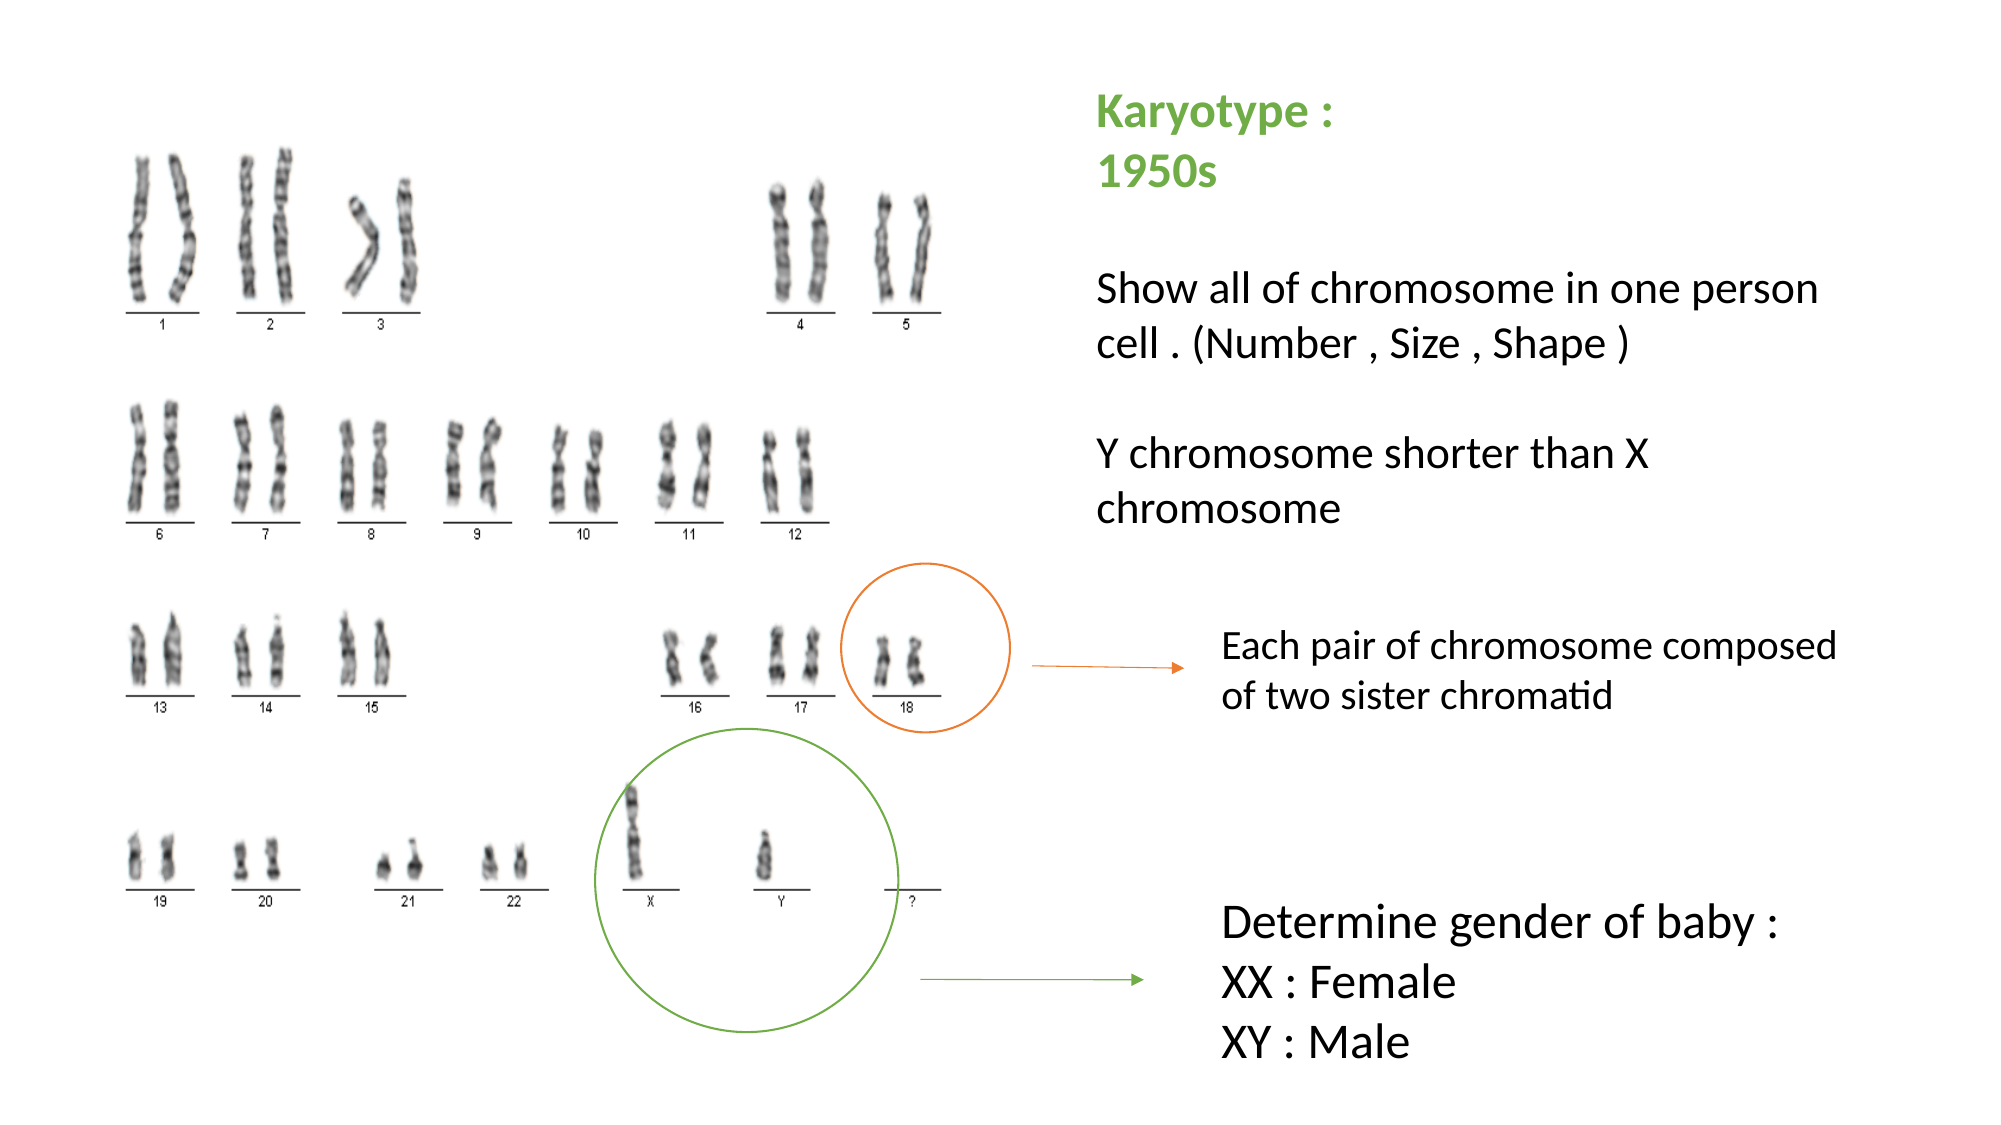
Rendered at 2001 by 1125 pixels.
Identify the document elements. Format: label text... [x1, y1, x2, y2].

picture [89, 109, 983, 980]
text_box [630, 980, 863, 1034]
text_box Each pair of chromosome composed of two sister chromatid [1206, 610, 1866, 725]
text_box Determine gender of baby : XX : Female XY : Male [1206, 881, 1922, 1076]
text_box [983, 584, 1011, 712]
text_box Karyotype : 1950s Show all of chromosome in one person cell . (Number , Size , Shape ) Y chromosome shorter than X chromosome [1081, 69, 1880, 540]
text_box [1032, 665, 1185, 669]
